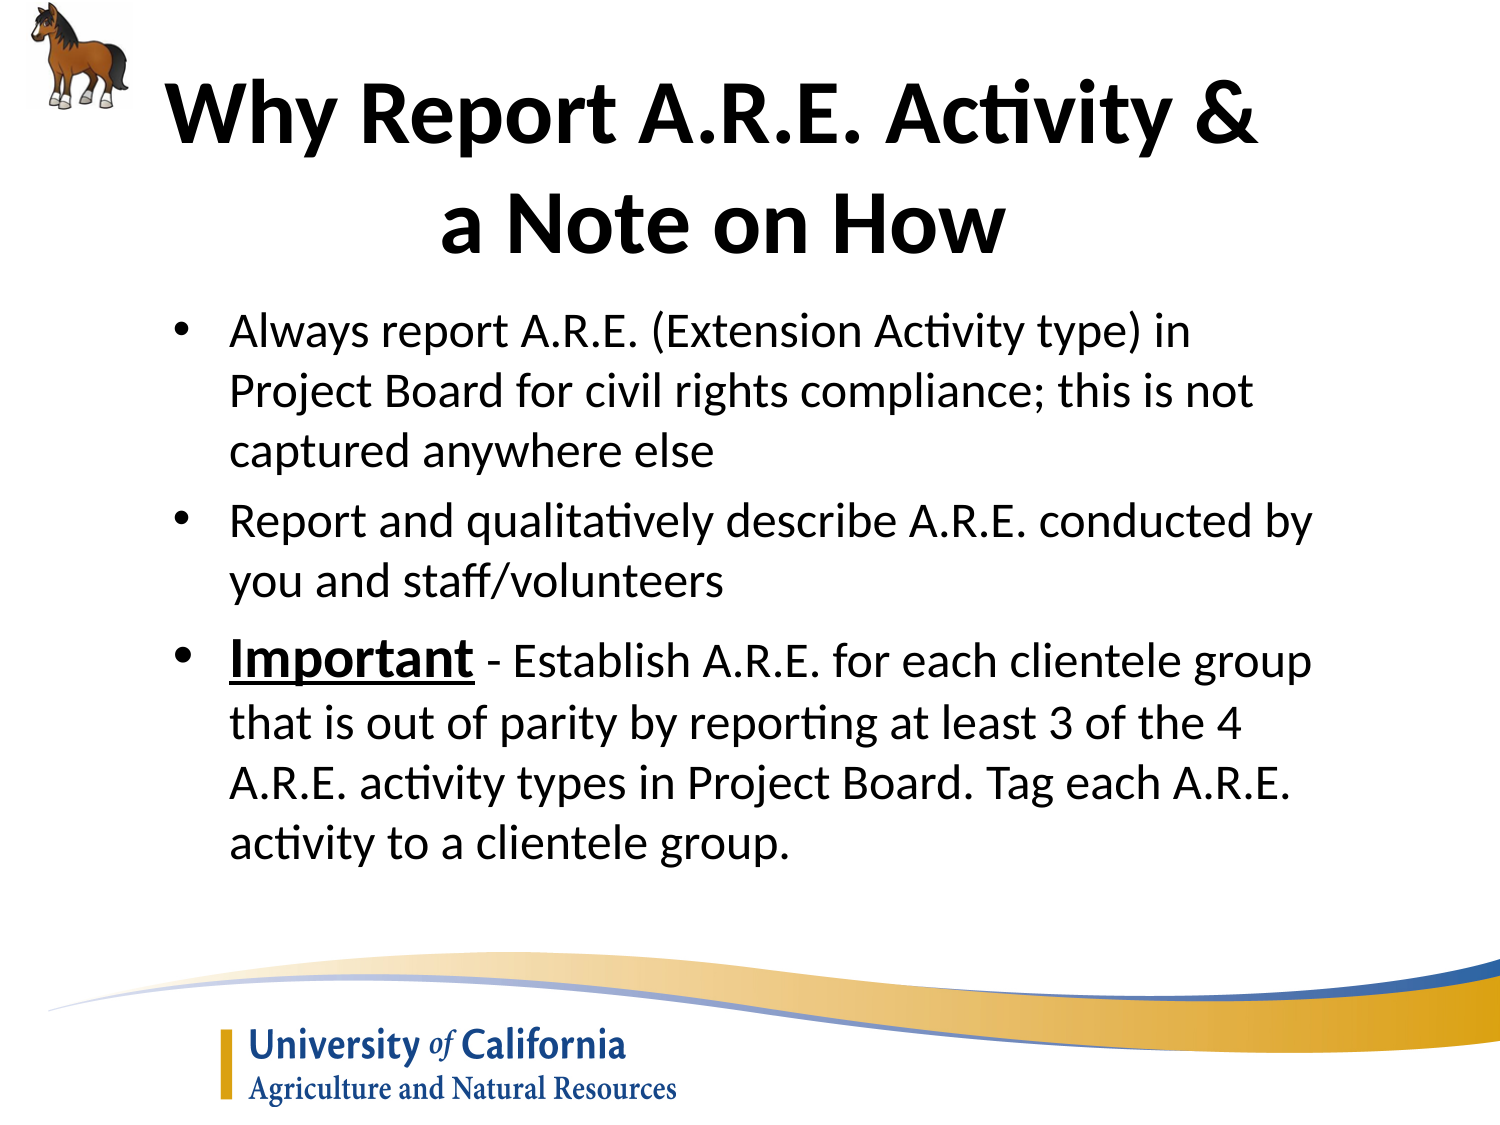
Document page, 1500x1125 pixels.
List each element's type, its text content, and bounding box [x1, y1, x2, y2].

text_box Always report A.R.E. (Extension Activity type) in Project Board for civil rights compliance; this is not captured anywhere else Report and qualitatively describe A.R.E. conducted by you and staff/volunteers Important - Establish A.R.E. for each clientele group that is out of parity by reporting at least 3 of the 4 A.R.E. activity types in Project Board. Tag each A.R.E. activity to a clientele group. [158, 290, 1346, 921]
text_box Why Report A.R.E. Activity & a Note on How [63, 44, 1363, 287]
picture [48, 952, 1500, 1107]
picture [26, 2, 134, 111]
